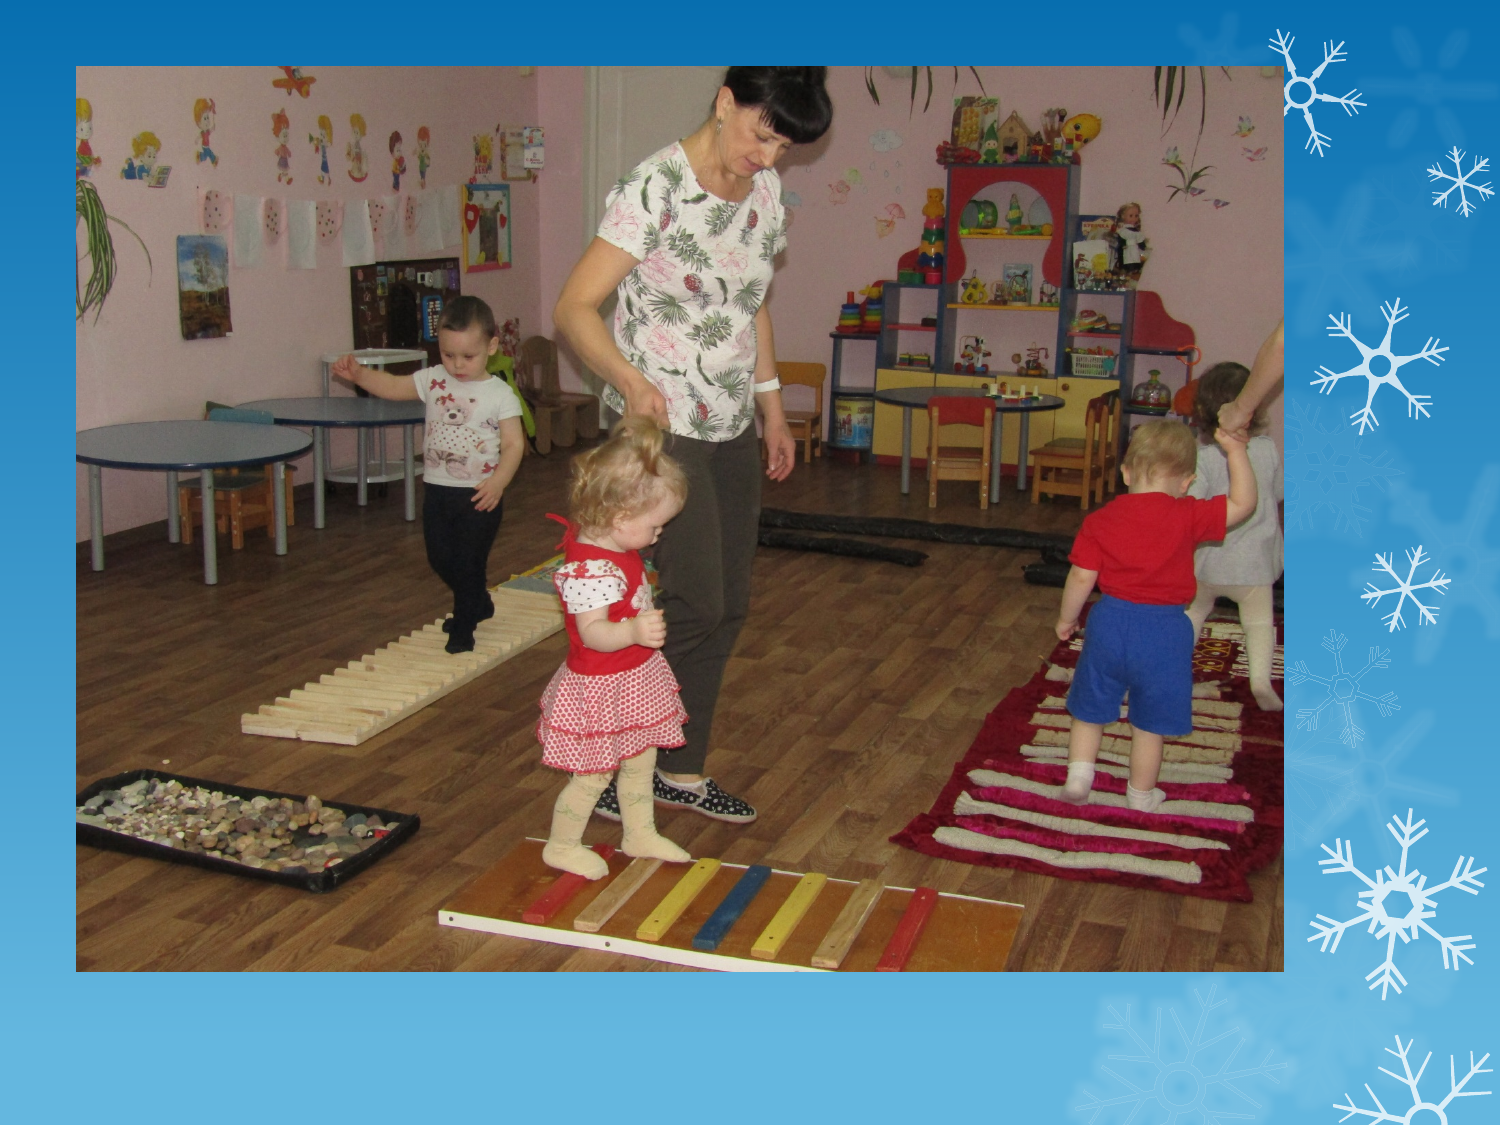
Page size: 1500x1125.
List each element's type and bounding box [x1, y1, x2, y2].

picture [76, 65, 1284, 972]
